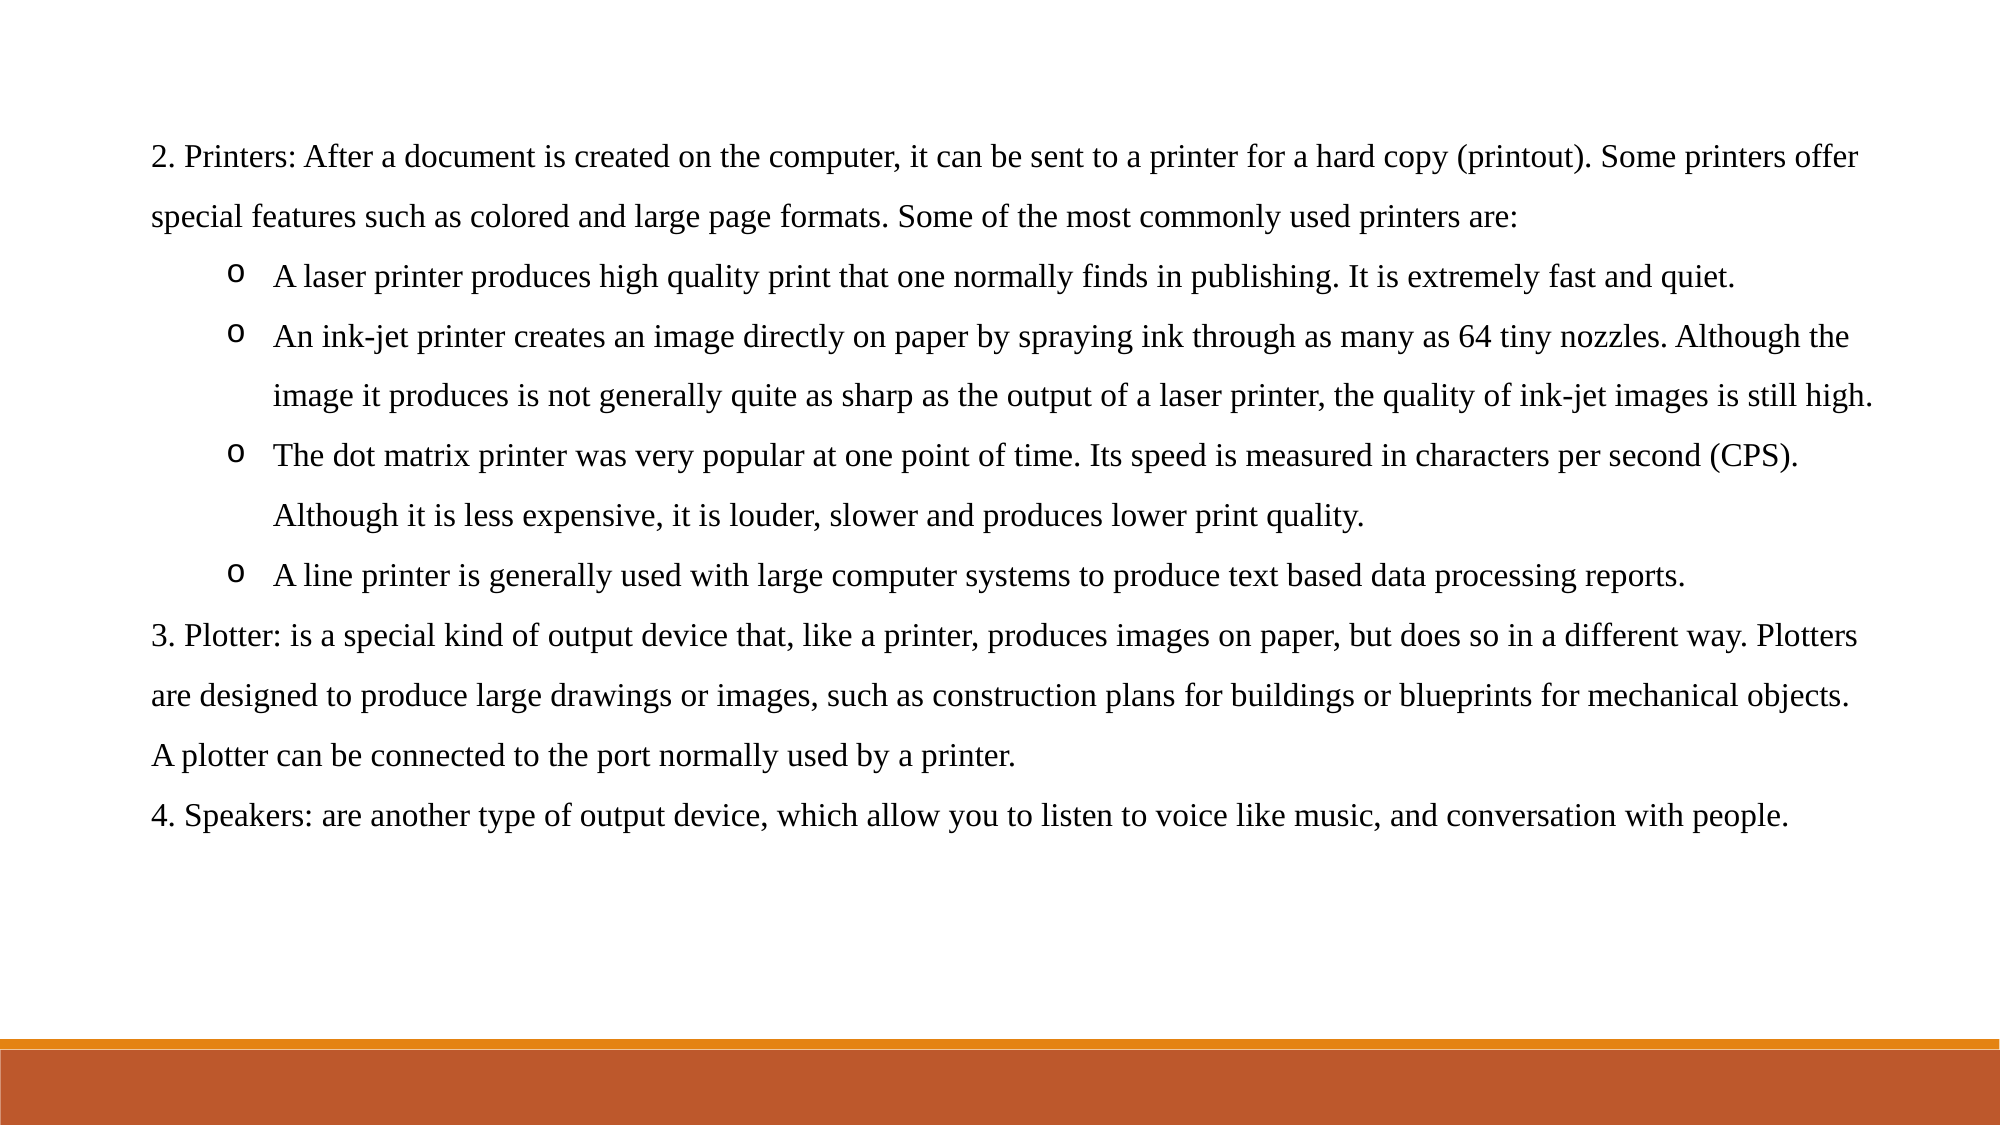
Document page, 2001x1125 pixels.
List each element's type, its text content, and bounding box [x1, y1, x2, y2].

text_box 2. Printers: After a document is created on the computer, it can be sent to a printer for a hard copy (printout). Some printers offer special features such as colored and large page formats. Some of the most commonly used printers are: A laser printer produces high quality print that one normally finds in publishing. It is extremely fast and quiet. An ink-jet printer creates an image directly on paper by spraying ink through as many as 64 tiny nozzles. Although the image it produces is not generally quite as sharp as the output of a laser printer, the quality of ink-jet images is still high. The dot matrix printer was very popular at one point of time. Its speed is measured in characters per second (CPS). Although it is less expensive, it is louder, slower and produces lower print quality. A line printer is generally used with large computer systems to produce text based data processing reports. 3. Plotter: is a special kind of output device that, like a printer, produces images on paper, but does so in a different way. Plotters are designed to produce large drawings or images, such as construction plans for buildings or blueprints for mechanical objects. A plotter can be connected to the port normally used by a printer. 4. Speakers: are another type of output device, which allow you to listen to voice like music, and conversation with people. [136, 106, 1894, 841]
